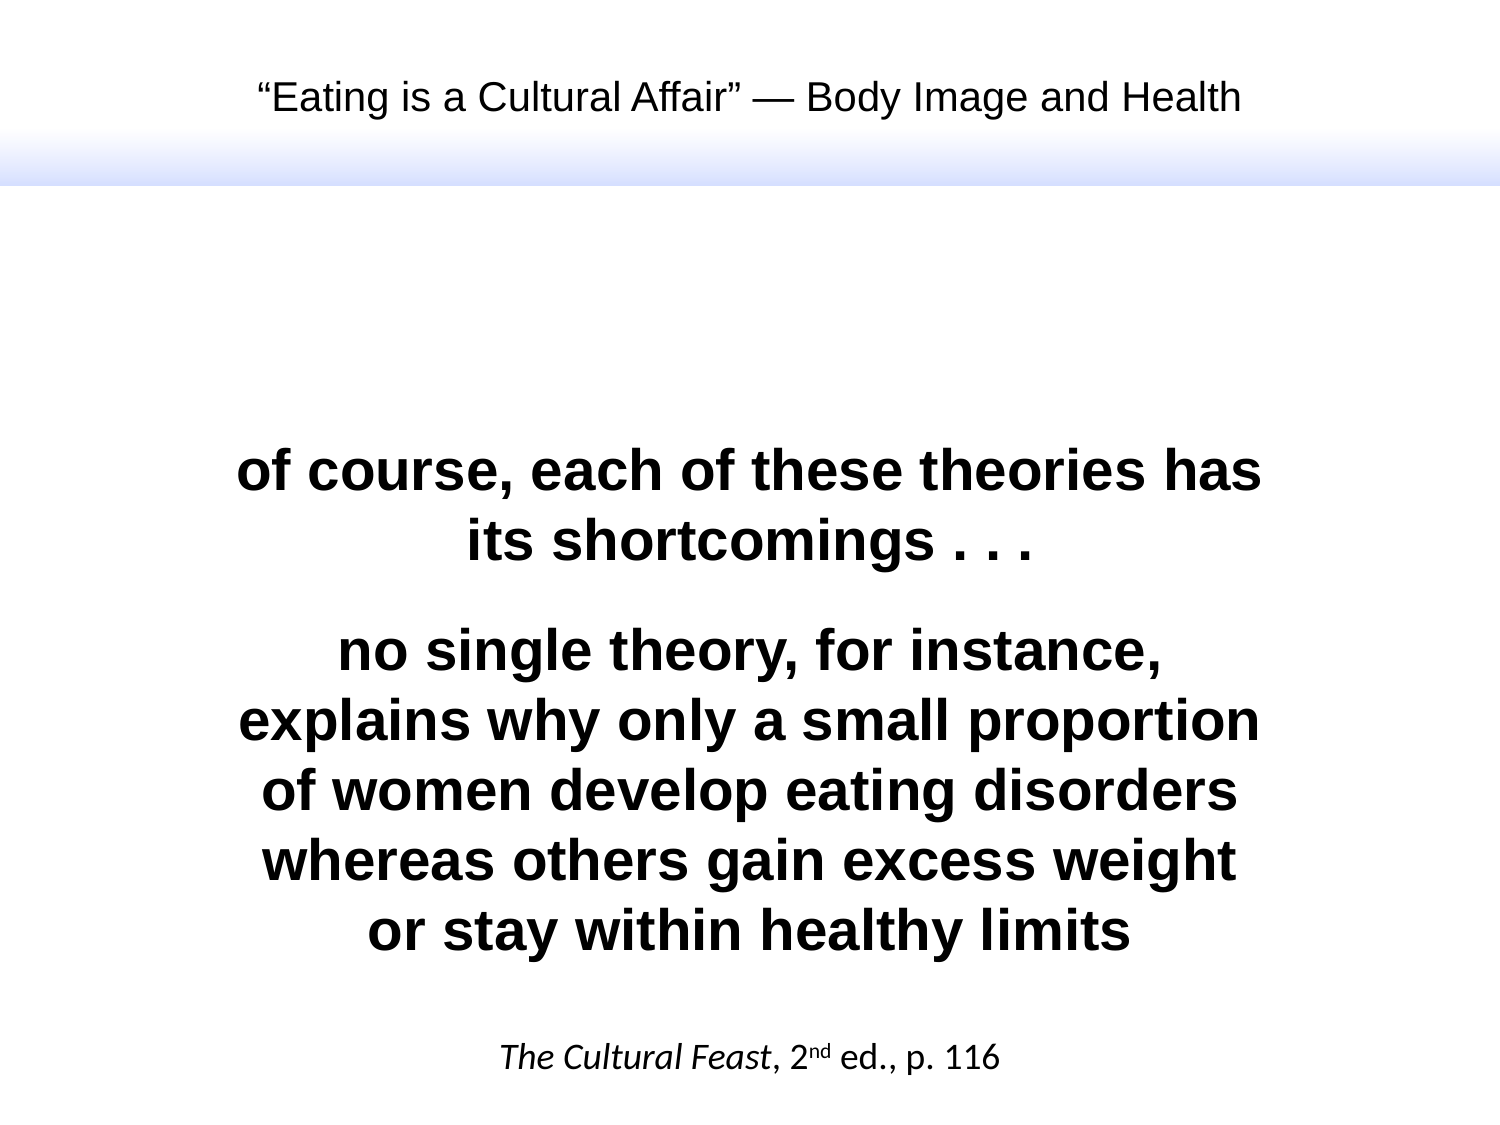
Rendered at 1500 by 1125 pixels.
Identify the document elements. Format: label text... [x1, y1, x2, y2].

text_box “Eating is a Cultural Affair” — Body Image and Health [0, 62, 1500, 186]
text_box The Cultural Feast, 2nd ed., p. 116 [149, 1024, 1350, 1085]
text_box of course, each of these theories has its shortcomings . . . no single theory, for instance, explains why only a small proportion of women develop eating disorders whereas others gain excess weight or stay within healthy limits [149, 424, 1350, 970]
